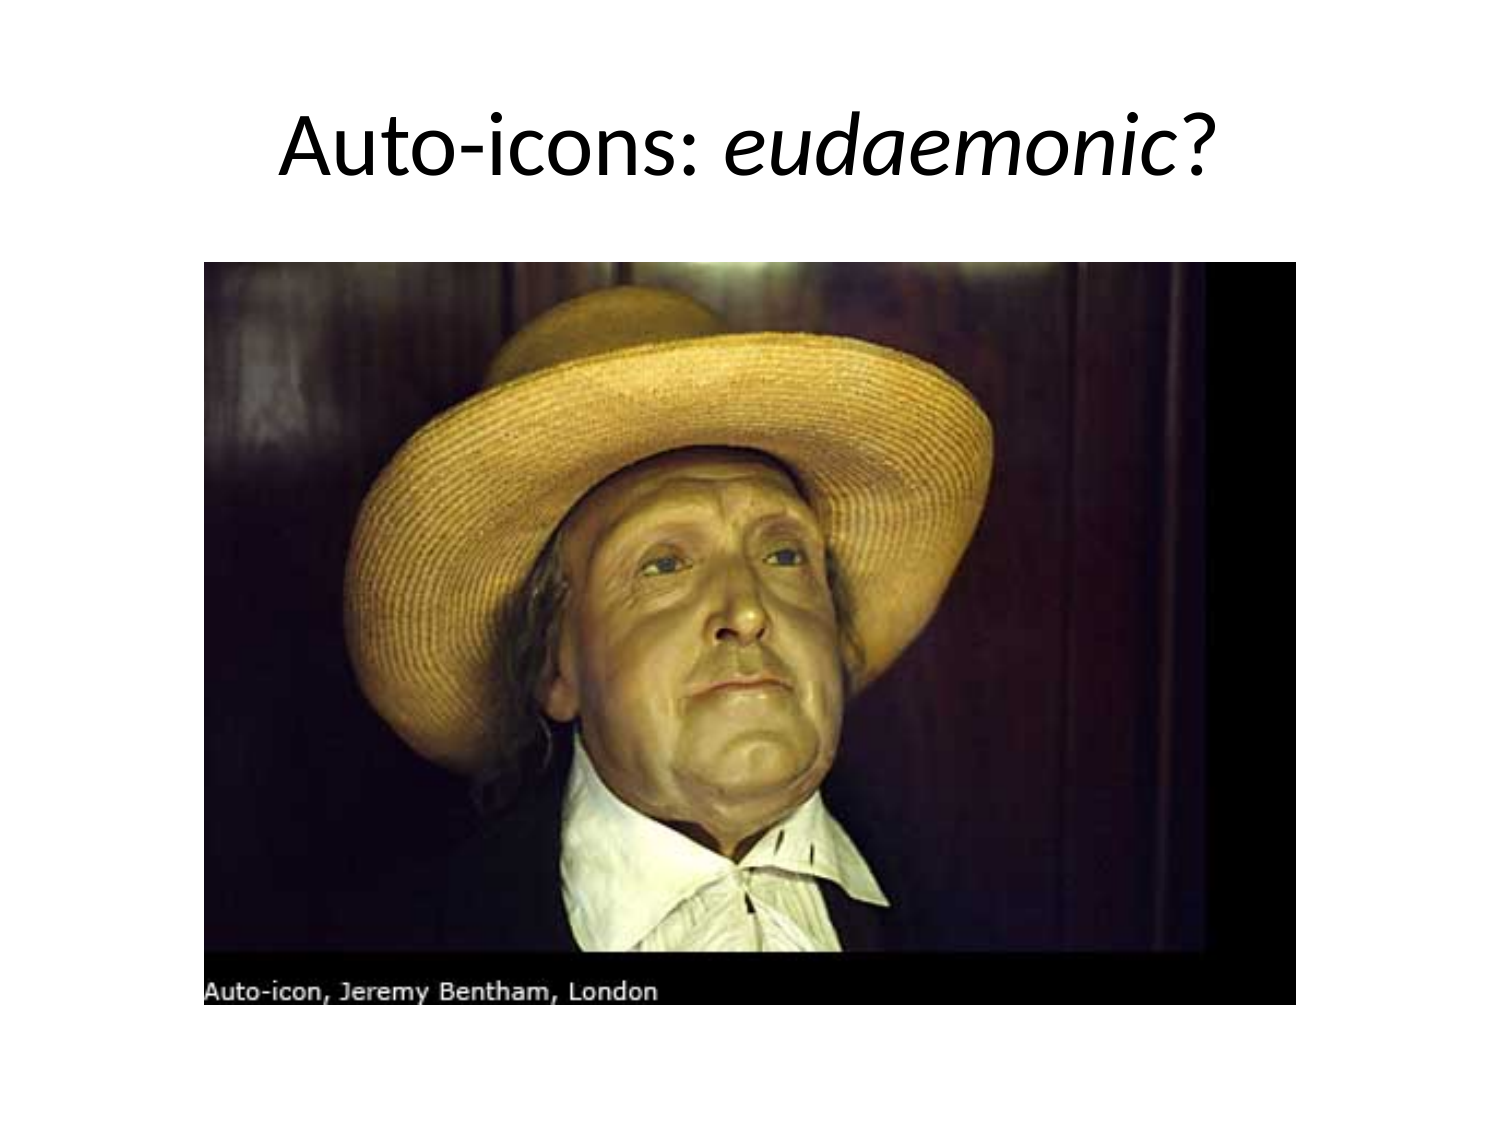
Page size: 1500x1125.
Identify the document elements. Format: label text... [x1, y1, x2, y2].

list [74, 262, 1426, 1006]
title Auto-icons: eudaemonic? [75, 45, 1425, 233]
